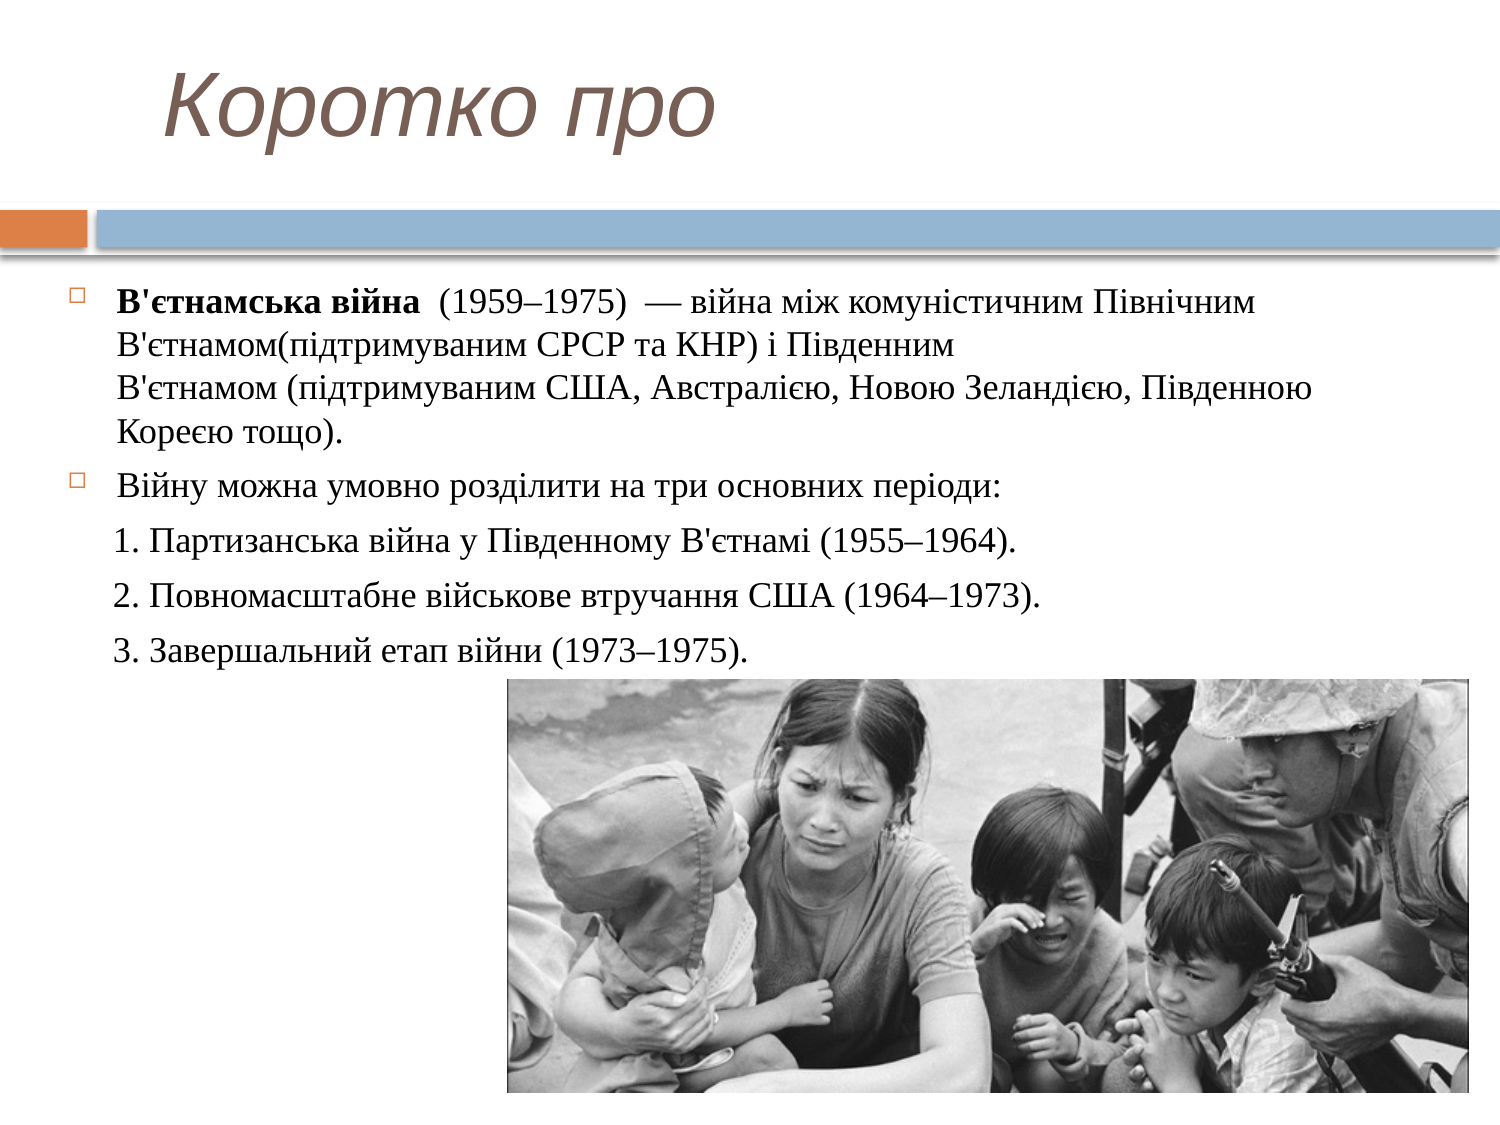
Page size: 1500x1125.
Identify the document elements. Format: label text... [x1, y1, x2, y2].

title Коротко про [147, 0, 1423, 200]
list В'єтнамська війна (1959–1975) — війна між комуністичним Північним В'єтнамом(підтримуваним СРСР та КНР) і Південним В'єтнамом (підтримуваним США, Австралією, Новою Зеландією, Південною Кореєю тощо). Війну можна умовно розділити на три основних періоди: 1. Партизанська війна у Південному В'єтнамі (1955–1964). 2. Повномасштабне військове втручання США (1964–1973). 3. Завершальний етап війни (1973–1975). [53, 269, 1425, 680]
picture [507, 679, 1469, 1093]
